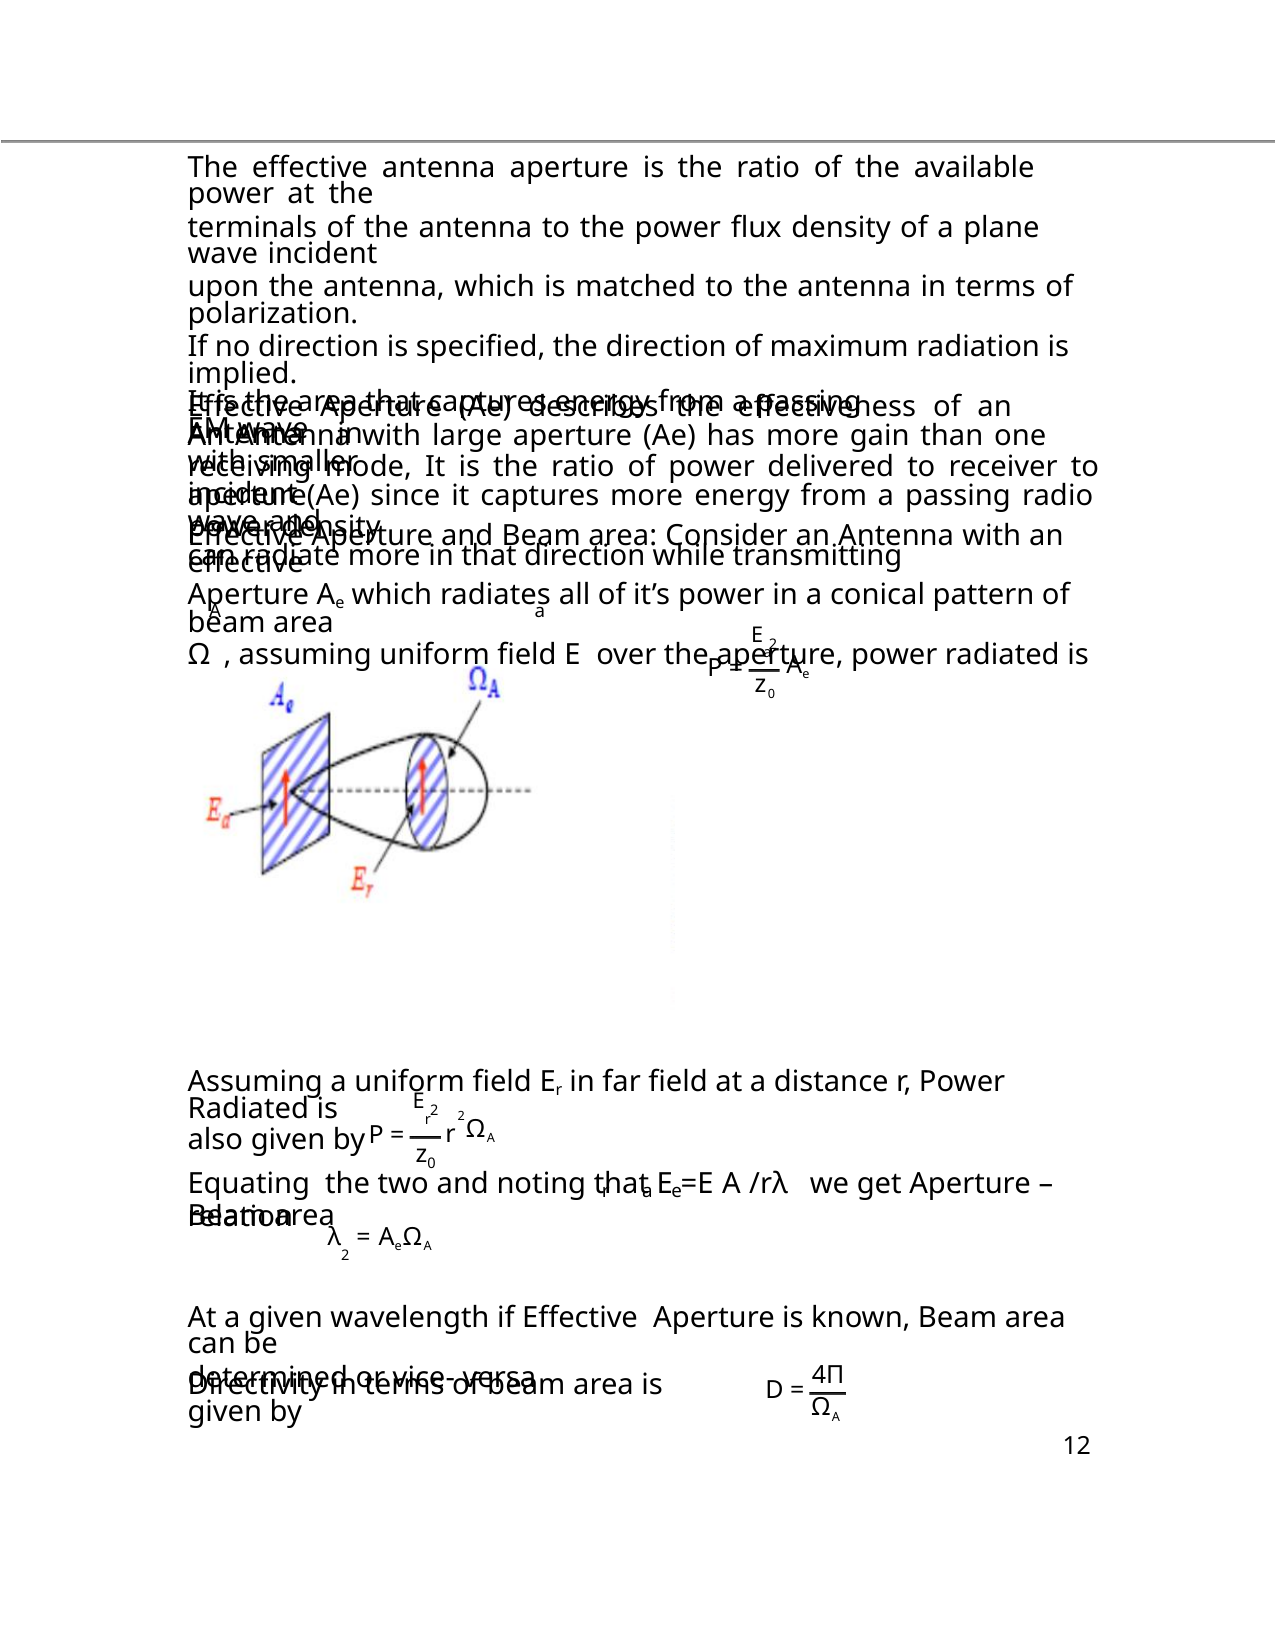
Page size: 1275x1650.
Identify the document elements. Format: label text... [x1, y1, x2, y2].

text_box The effective antenna aperture is the ratio of the available power at the terminals of the antenna to the power flux density of a plane wave incident upon the antenna, which is matched to the antenna in terms of polarization. If no direction is specified, the direction of maximum radiation is implied. Effective Aperture (Ae) describes the effectiveness of an Antenna in receiving mode, It is the ratio of power delivered to receiver to incident power density [187, 156, 1113, 424]
text_box e [671, 1184, 705, 1202]
text_box Ae [786, 658, 831, 682]
text_box A [209, 603, 248, 621]
text_box 2ΩΑ [457, 1121, 523, 1146]
text_box a [642, 1184, 671, 1202]
text_box [187, 671, 675, 1066]
text_box 0 [427, 1158, 457, 1166]
text_box z0 [754, 678, 799, 701]
text_box λ 2 [327, 1226, 374, 1264]
text_box 4Π [811, 1364, 869, 1389]
text_box ΩΑ [810, 1399, 868, 1424]
text_box Er [412, 1109, 456, 1133]
text_box Equating the two and noting that E =E A /rλ we get Aperture –Beam area [187, 1166, 1093, 1232]
text_box relation [187, 1206, 302, 1233]
text_box = AeΩΑ [356, 1229, 455, 1254]
text_box It is the area that captures energy from a passing EM wave [187, 391, 897, 424]
text_box a [534, 603, 568, 621]
text_box r [601, 1184, 633, 1202]
text_box P = [707, 657, 768, 682]
text_box 2 [768, 638, 799, 653]
text_box Directivity in terms of beam area is given by [187, 1373, 735, 1427]
text_box 12 [1062, 1436, 1113, 1460]
text_box An Antenna with large aperture (Ae) has more gain than one with smaller aperture(Ae) since it captures more energy from a passing radio wave and can radiate more in that direction while transmitting [187, 424, 1113, 525]
text_box D = [765, 1380, 829, 1405]
text_box Assuming a uniform field Er in far field at a distance r, Power Radiated is also given by [187, 1071, 1071, 1156]
text_box z [415, 1144, 451, 1166]
text_box r [445, 1125, 481, 1148]
text_box Ea [751, 643, 796, 666]
text_box Effective Aperture and Beam area: Consider an Antenna with an effective Aperture Ae which radiates all of it’s power in a conical pattern of beam area Ω , assuming uniform field E over the aperture, power radiated is [187, 525, 1113, 671]
text_box P = [368, 1123, 429, 1149]
text_box 2 [430, 1105, 460, 1119]
text_box At a given wavelength if Effective Aperture is known, Beam area can be determined or vice- versa [187, 1306, 1069, 1394]
